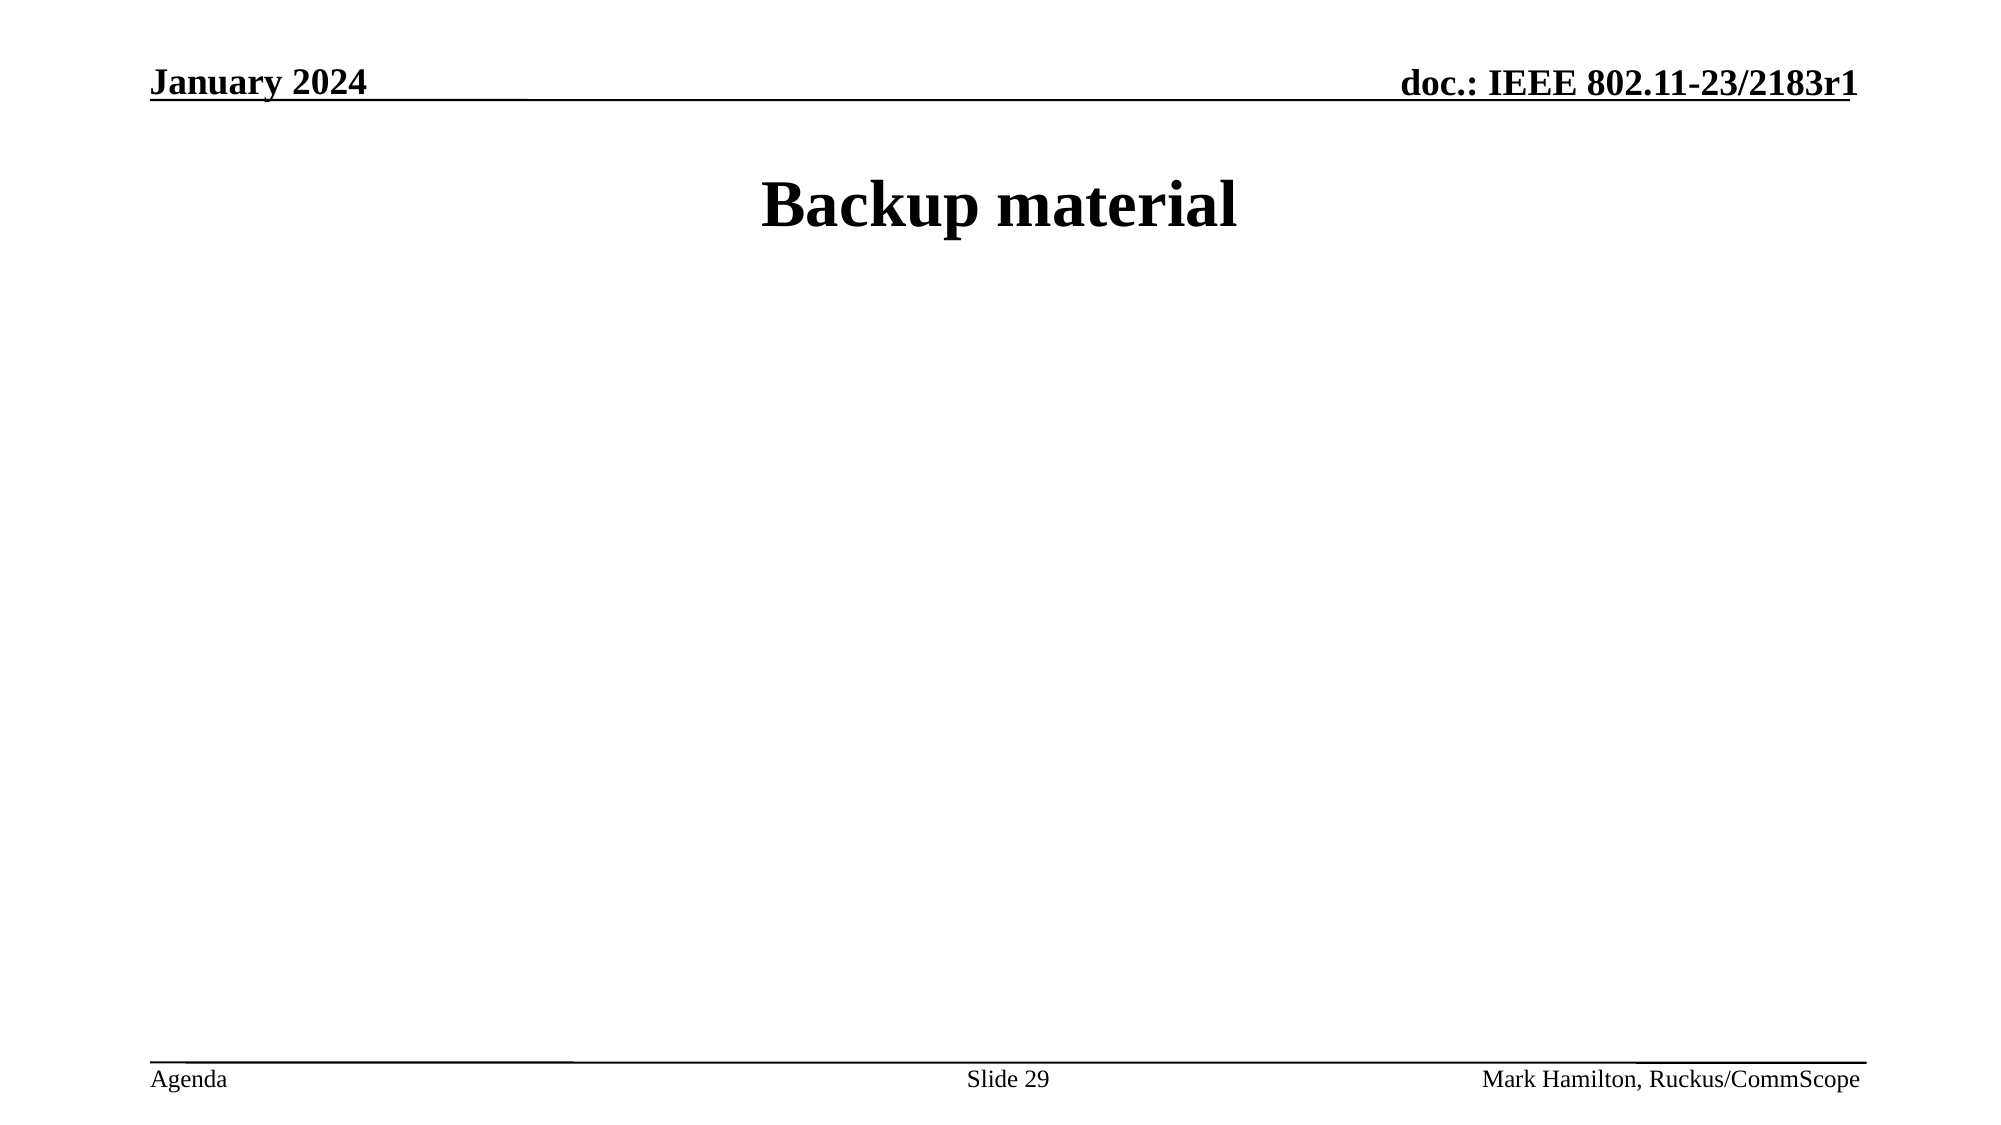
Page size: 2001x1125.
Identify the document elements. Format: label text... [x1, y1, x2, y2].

title Backup material [149, 112, 1850, 288]
slide_number Slide 29 [950, 1061, 1067, 1123]
